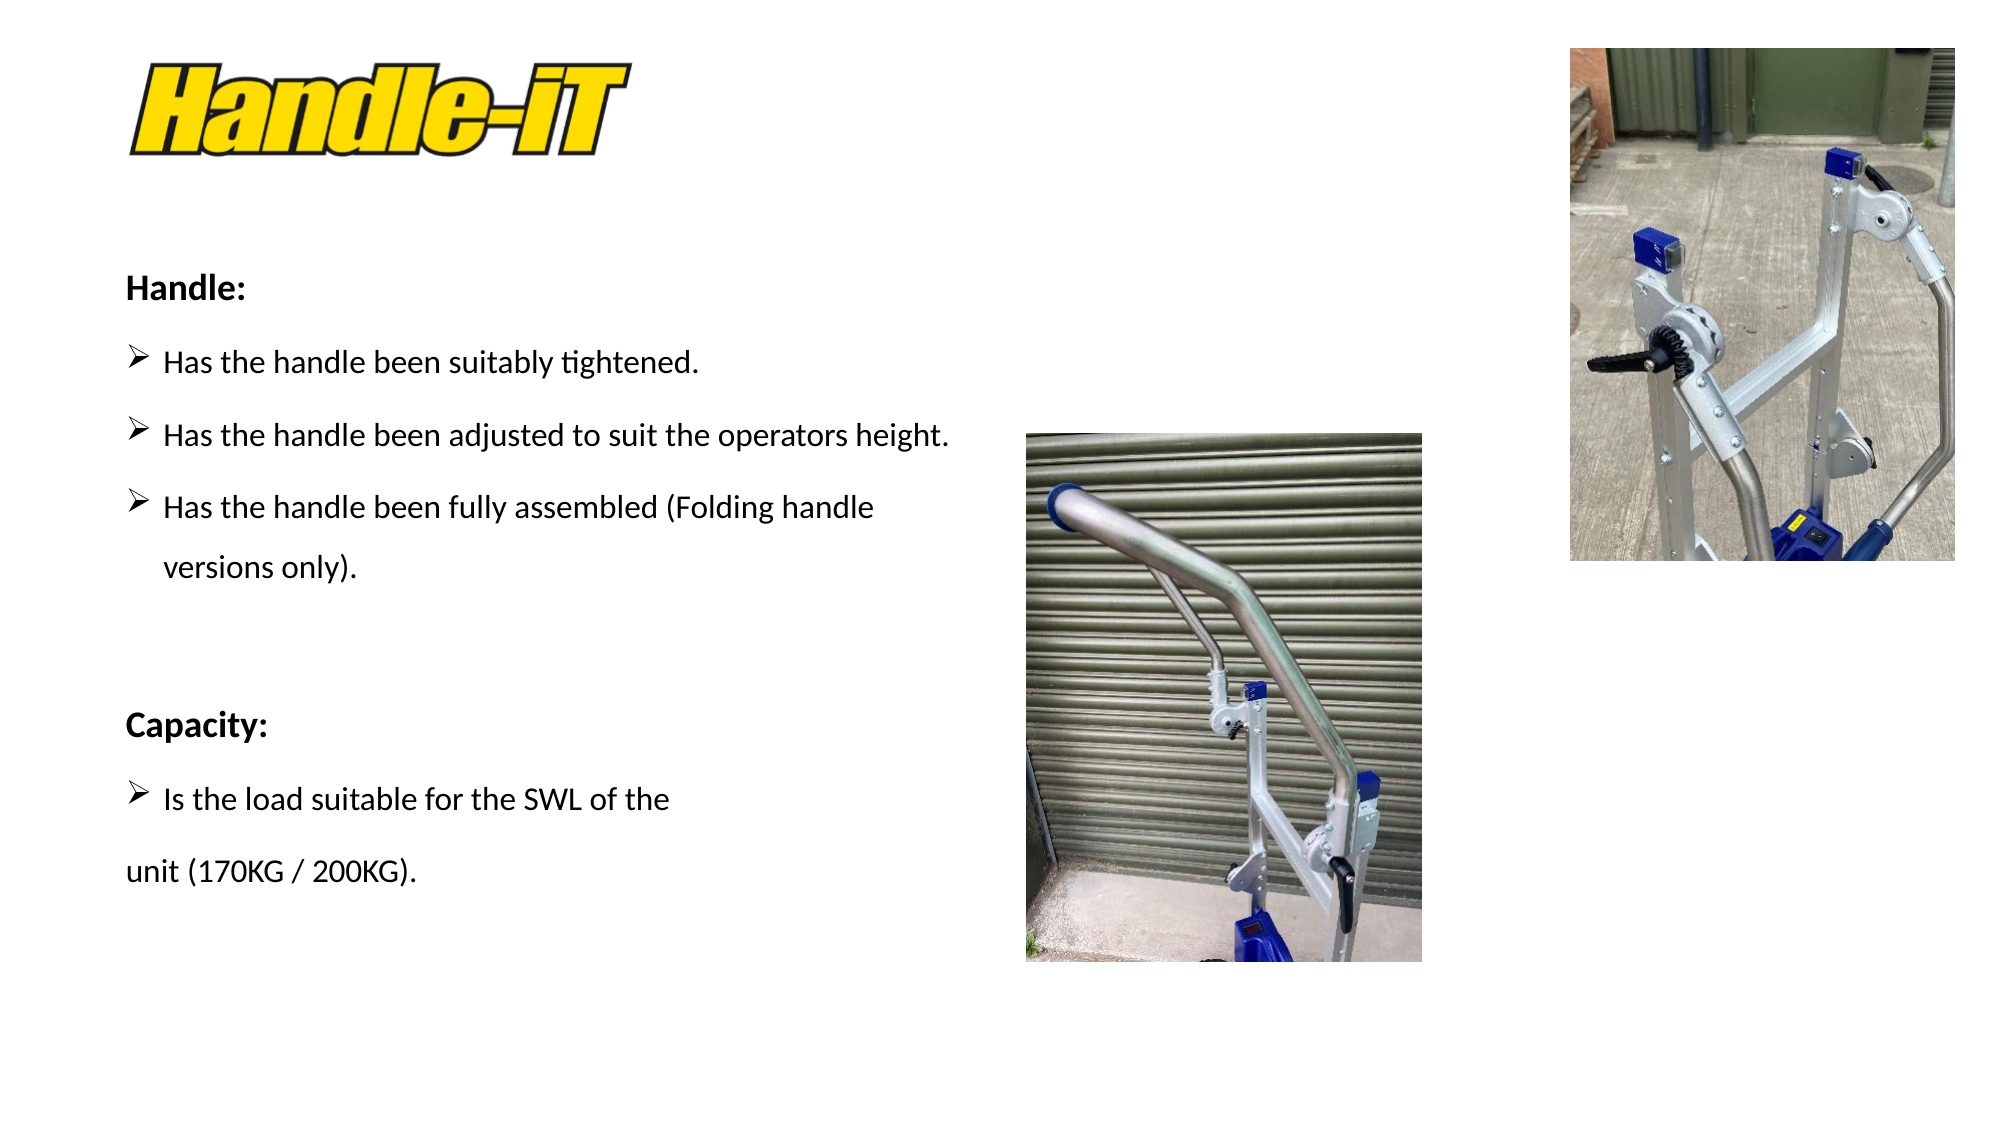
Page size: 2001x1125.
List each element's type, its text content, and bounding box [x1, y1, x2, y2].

picture [110, 48, 653, 171]
picture [1570, 48, 1955, 561]
picture [1026, 433, 1422, 962]
list Handle: Has the handle been suitably tightened. Has the handle been adjusted to suit the operators height. Has the handle been fully assembled (Folding handle versions only). Capacity: Is the load suitable for the SWL of the unit (170KG / 200KG). [110, 255, 974, 1113]
